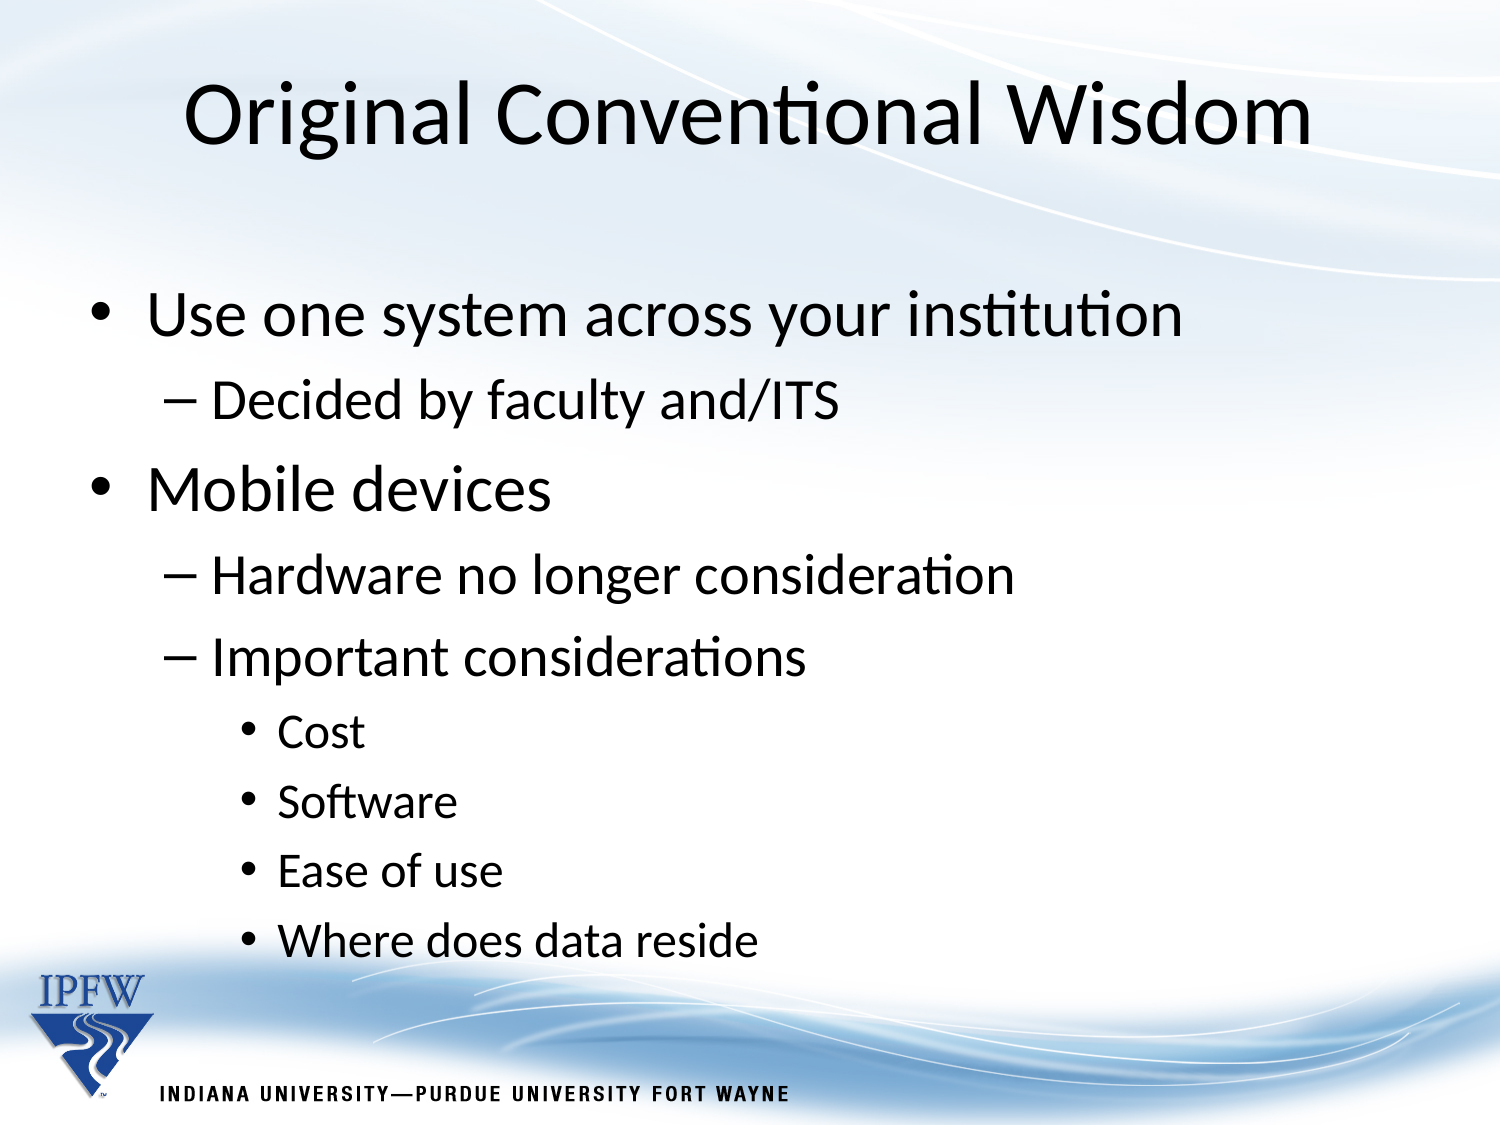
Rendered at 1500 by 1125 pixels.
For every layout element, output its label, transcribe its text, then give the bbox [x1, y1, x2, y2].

list Use one system across your institution Decided by faculty and/ITS Mobile devices Hardware no longer consideration Important considerations Cost Software Ease of use Where does data reside [75, 262, 1425, 1005]
picture [0, 0, 1500, 1125]
title Original Conventional Wisdom [75, 45, 1425, 233]
